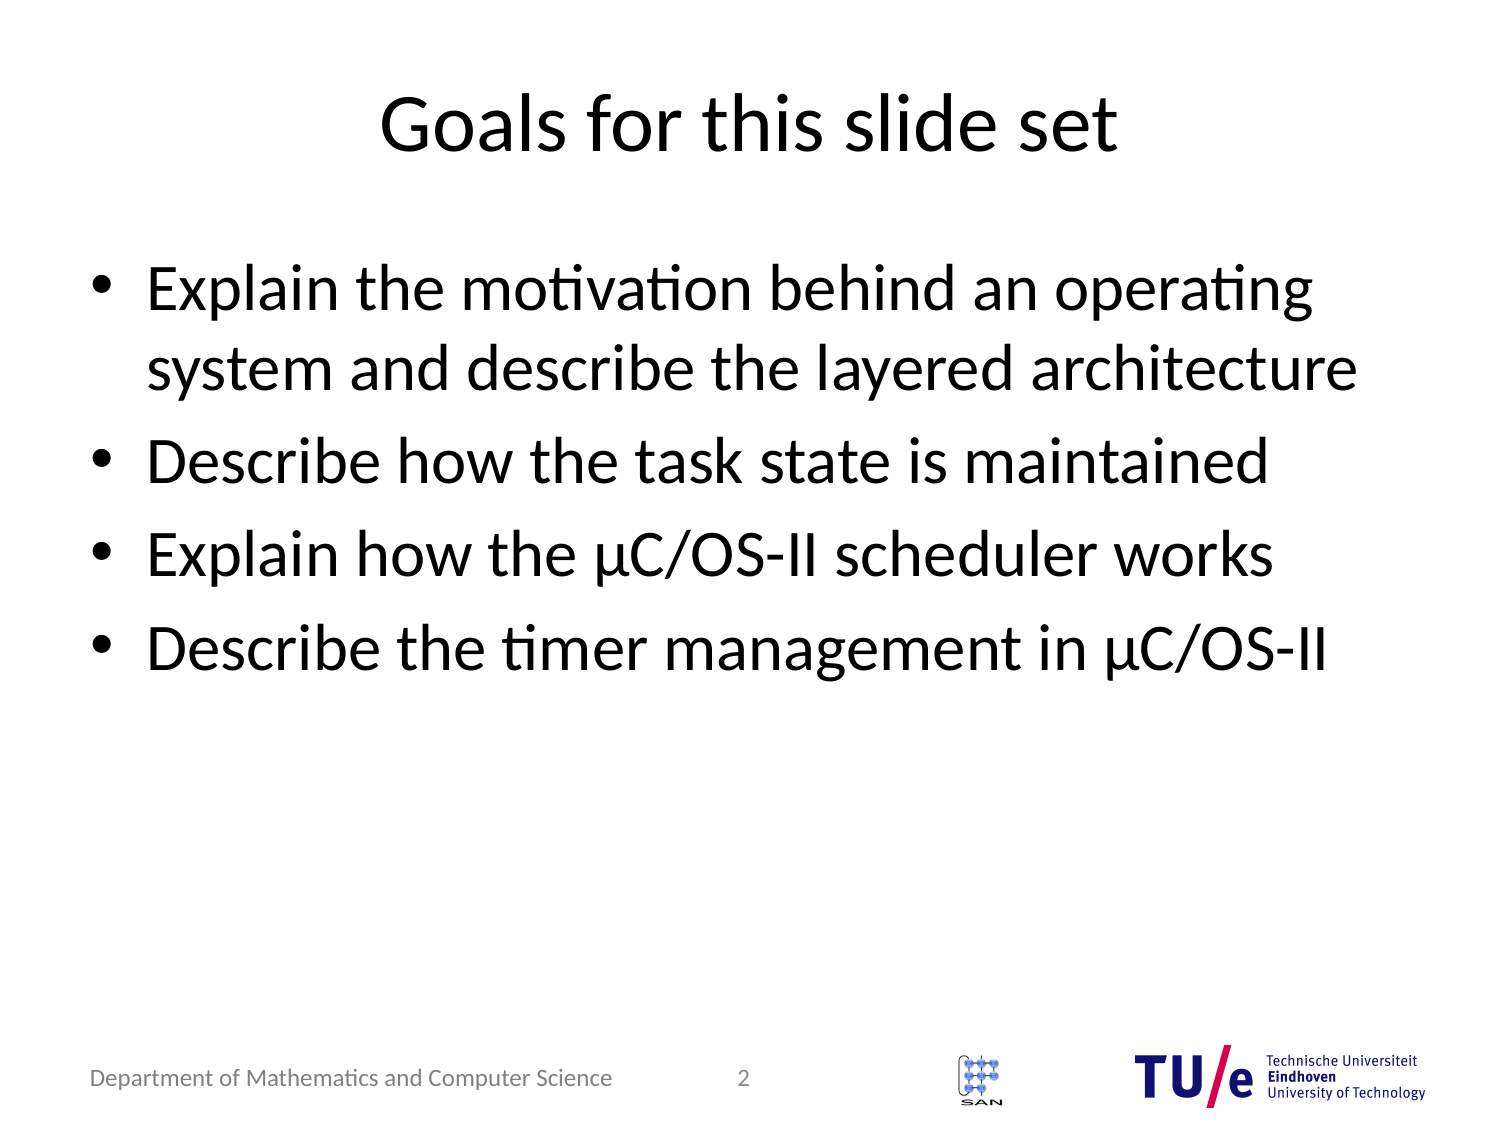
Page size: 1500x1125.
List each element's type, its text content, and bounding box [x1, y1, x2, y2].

slide_number 2 [662, 1054, 826, 1100]
title Goals for this slide set [75, 45, 1425, 193]
picture [1135, 1045, 1425, 1108]
picture [955, 1052, 1008, 1108]
list Explain the motivation behind an operating system and describe the layered architecture Describe how the task state is maintained Explain how the μC/OS-II scheduler works Describe the timer management in μC/OS-II [75, 236, 1425, 1001]
